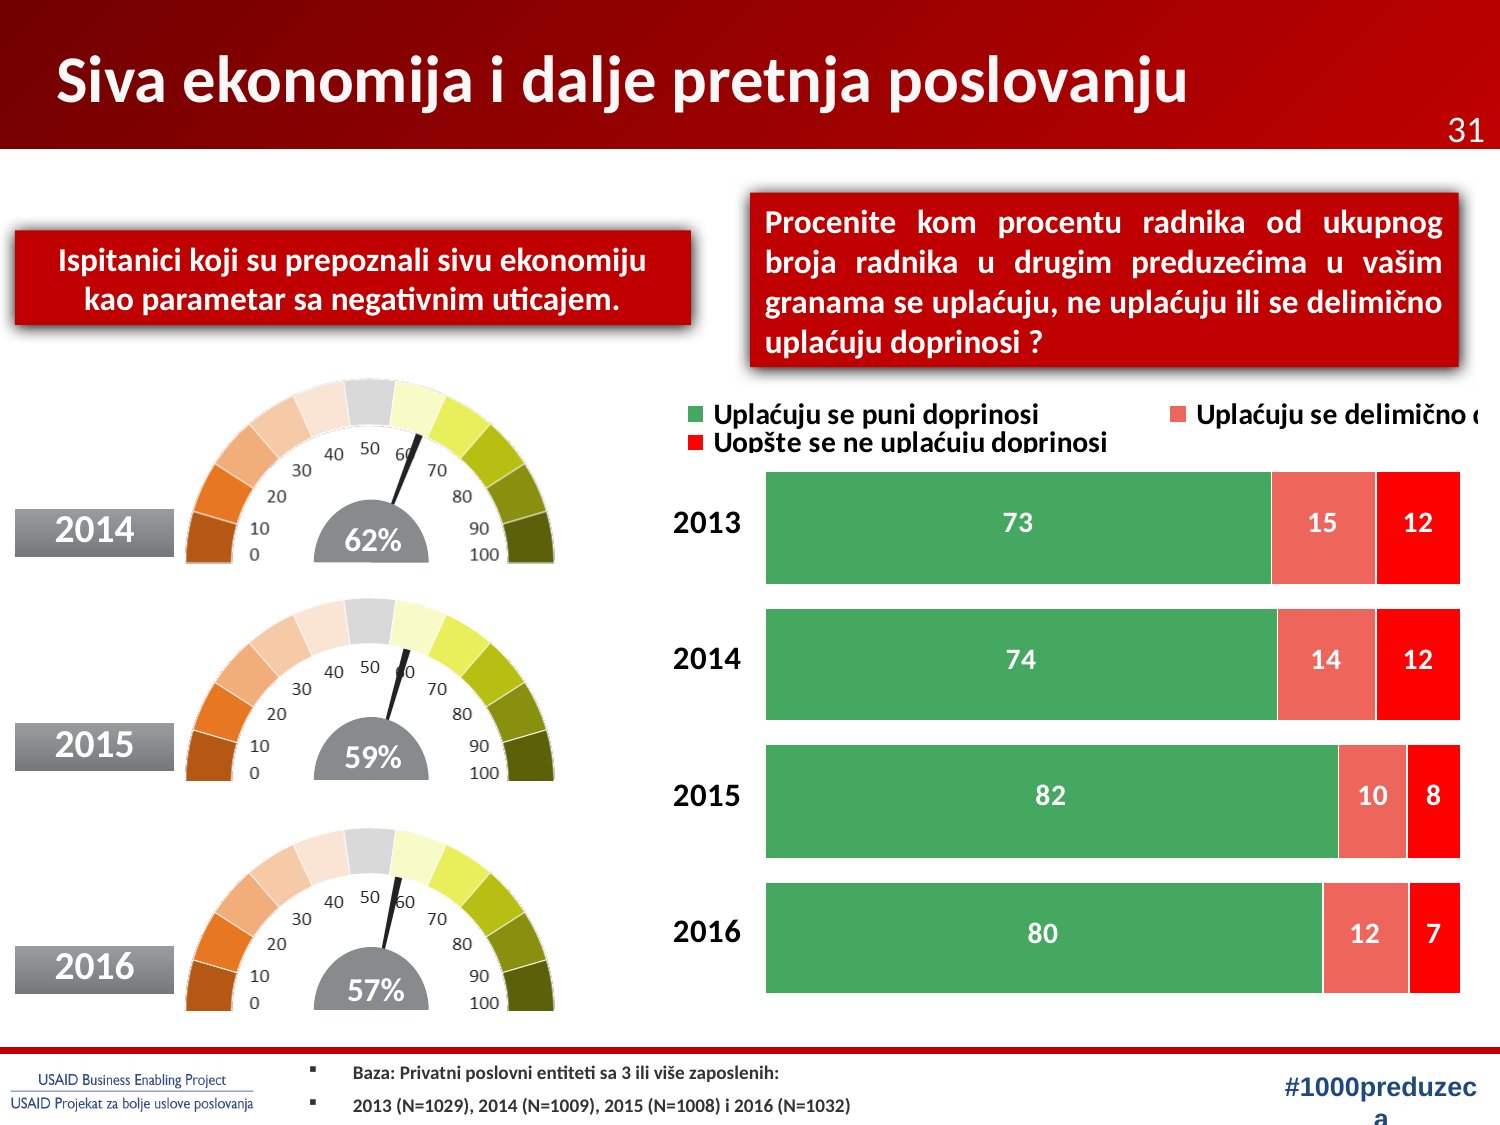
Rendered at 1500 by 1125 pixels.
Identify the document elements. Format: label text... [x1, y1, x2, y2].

text_box Baza: Privatni poslovni entiteti sa 3 ili više zaposlenih: 2013 (N=1029), 2014 (N=1009), 2015 (N=1008) i 2016 (N=1032) [696, 1053, 1187, 1122]
title Siva ekonomija i dalje pretnja poslovanju [40, 21, 1415, 147]
text_box Procenite kom procentu radnika od ukupnog broja radnika u drugim preduzećima u vašim granama se uplaćuju, ne uplaćuju ili se delimično uplaćuju doprinosi ? [750, 192, 1459, 368]
picture [3, 1055, 77, 1122]
slide_number 31 [1415, 97, 1500, 147]
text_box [647, 385, 1480, 1021]
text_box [77, 767, 692, 1125]
table_header 2016 [15, 946, 71, 994]
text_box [77, 320, 692, 537]
text_box Ispitanici koji su prepoznali sivu ekonomiju kao parametar sa negativnim uticajem. [14, 230, 691, 325]
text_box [77, 537, 642, 767]
table_header 2014 [15, 509, 72, 557]
table_header 2015 [15, 723, 71, 771]
